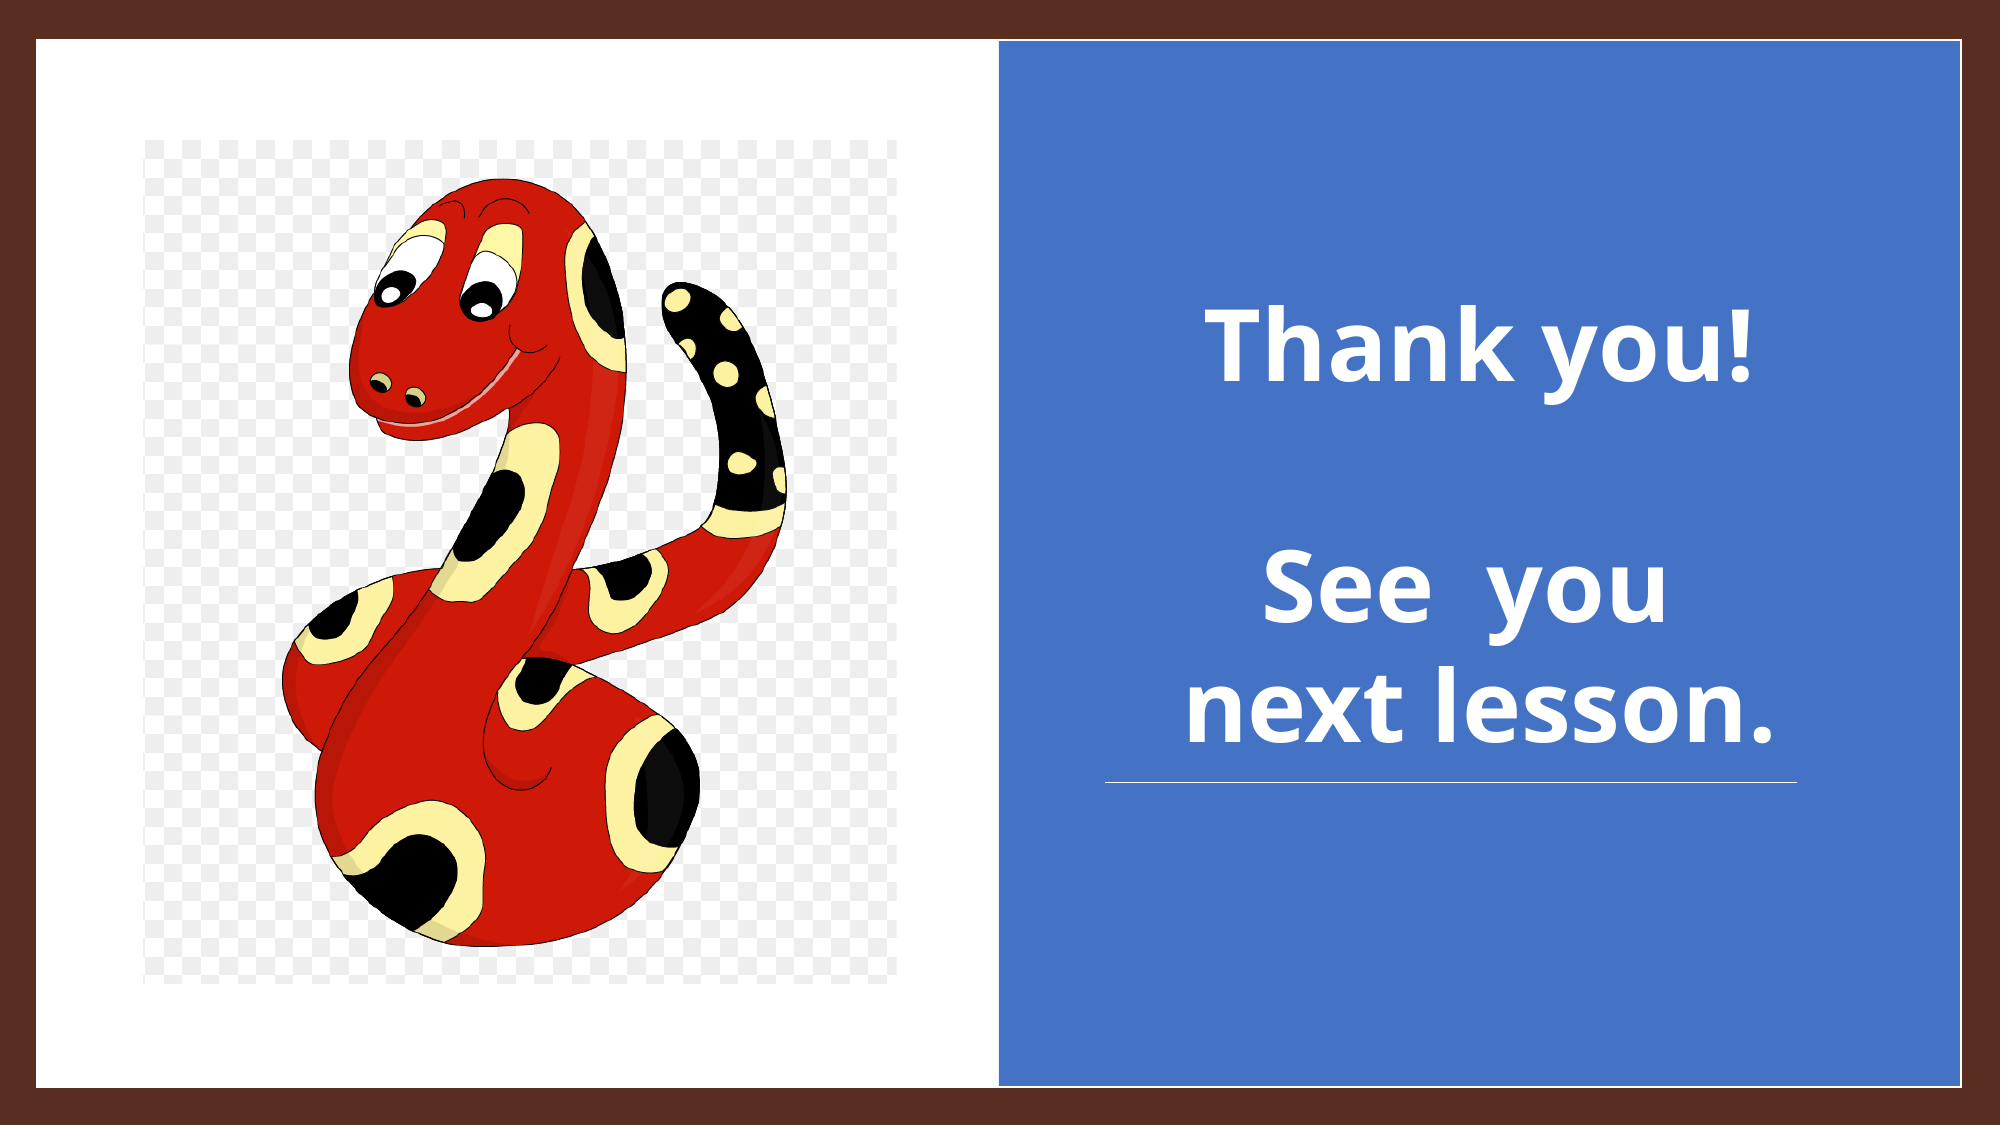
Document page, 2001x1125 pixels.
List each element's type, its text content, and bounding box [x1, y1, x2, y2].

text_box Thank you! See you next lesson. [1105, 140, 1855, 772]
text_box [0, 0, 2000, 1125]
text_box [36, 39, 1962, 1088]
picture [142, 140, 897, 984]
